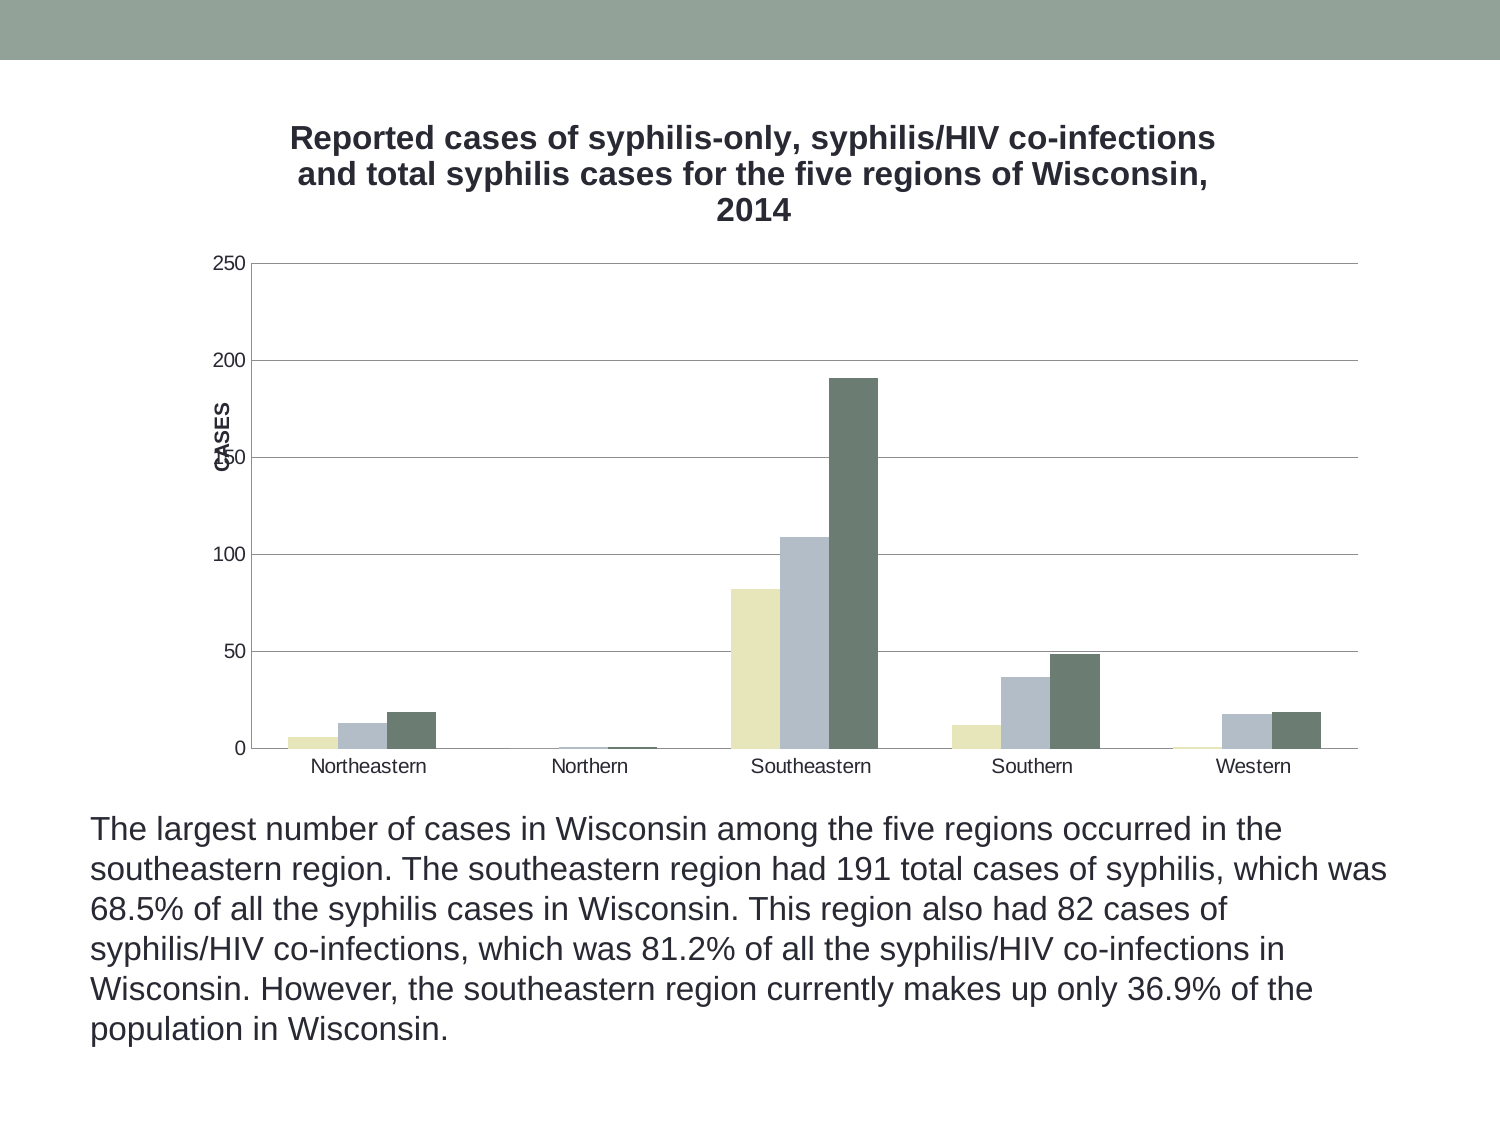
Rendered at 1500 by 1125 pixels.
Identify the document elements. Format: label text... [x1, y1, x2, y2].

chart [124, 87, 1384, 793]
list The largest number of cases in Wisconsin among the five regions occurred in the southeastern region. The southeastern region had 191 total cases of syphilis, which was 68.5% of all the syphilis cases in Wisconsin. This region also had 82 cases of syphilis/HIV co-infections, which was 81.2% of all the syphilis/HIV co-infections in Wisconsin. However, the southeastern region currently makes up only 36.9% of the population in Wisconsin. [75, 800, 1425, 1075]
